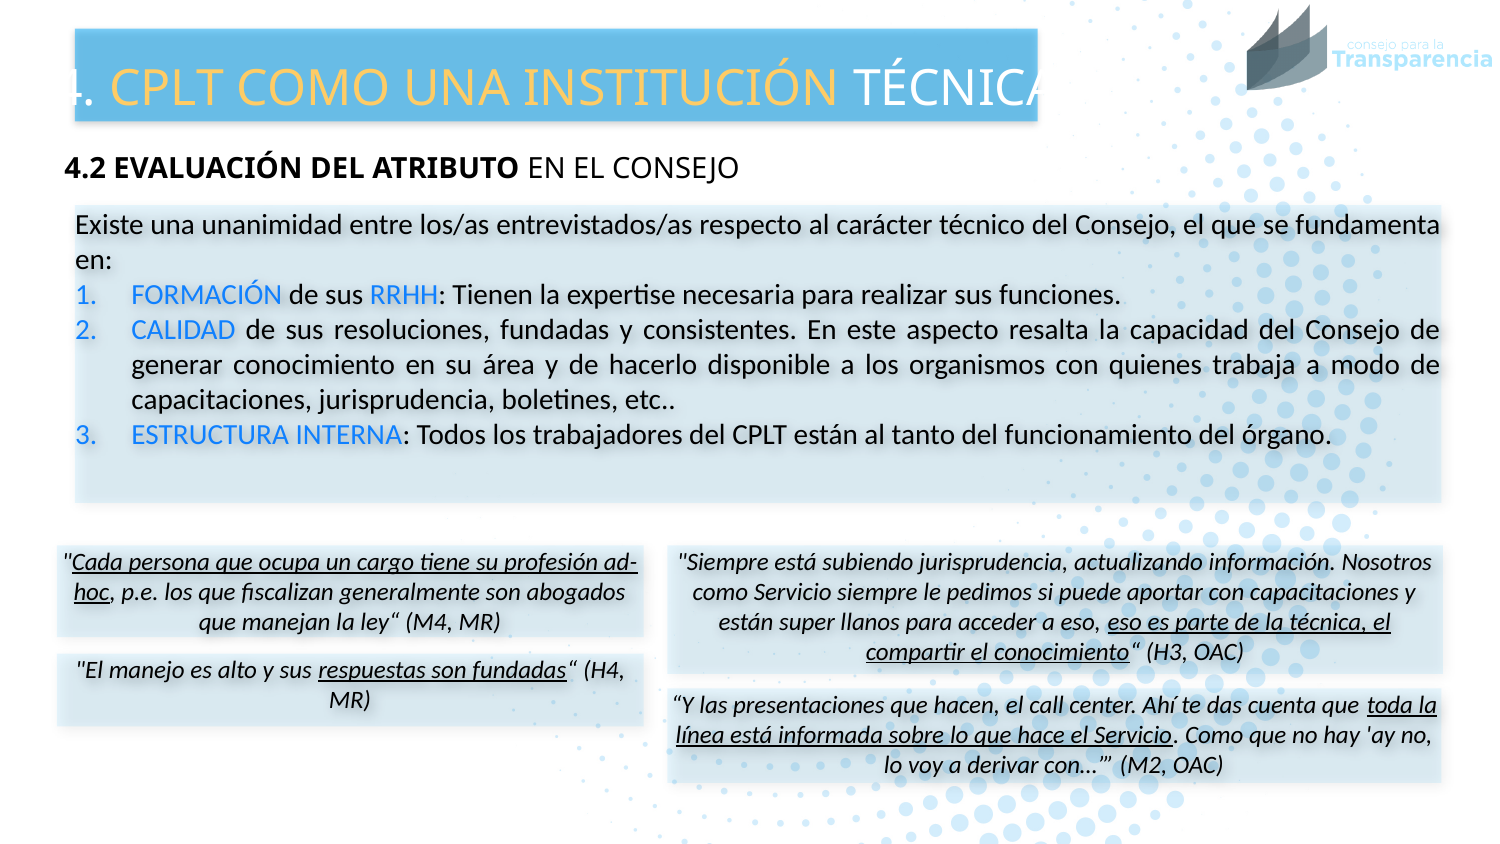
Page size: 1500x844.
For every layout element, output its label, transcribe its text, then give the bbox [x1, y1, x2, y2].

text_box “Y las presentaciones que hacen, el call center. Ahí te das cuenta que toda la línea está informada sobre lo que hace el Servicio. Como que no hay 'ay no, lo voy a derivar con…’” (M2, OAC) [667, 688, 1442, 783]
text_box 4. CPLT COMO UNA INSTITUCIÓN TÉCNICA [39, 48, 1074, 123]
text_box [74, 28, 1038, 48]
text_box 4.2 EVALUACIÓN DEL ATRIBUTO EN EL CONSEJO [48, 147, 756, 192]
text_box "Siempre está subiendo jurisprudencia, actualizando información. Nosotros como Servicio siempre le pedimos si puede aportar con capacitaciones y están super llanos para acceder a eso, eso es parte de la técnica, el compartir el conocimiento“ (H3, OAC) [667, 545, 1443, 674]
picture [0, 0, 1500, 844]
text_box Existe una unanimidad entre los/as entrevistados/as respecto al carácter técnico del Consejo, el que se fundamenta en: FORMACIÓN de sus RRHH: Tienen la expertise necesaria para realizar sus funciones. CALIDAD de sus resoluciones, fundadas y consistentes. En este aspecto resalta la capacidad del Consejo de generar conocimiento en su área y de hacerlo disponible a los organismos con quienes trabaja a modo de capacitaciones, jurisprudencia, boletines, etc.. ESTRUCTURA INTERNA: Todos los trabajadores del CPLT están al tanto del funcionamiento del órgano. [74, 205, 1442, 503]
text_box "El manejo es alto y sus respuestas son fundadas“ (H4, MR) [56, 653, 644, 727]
text_box "Cada persona que ocupa un cargo tiene su profesión ad-hoc, p.e. los que fiscalizan generalmente son abogados que manejan la ley“ (M4, MR) [56, 545, 644, 638]
